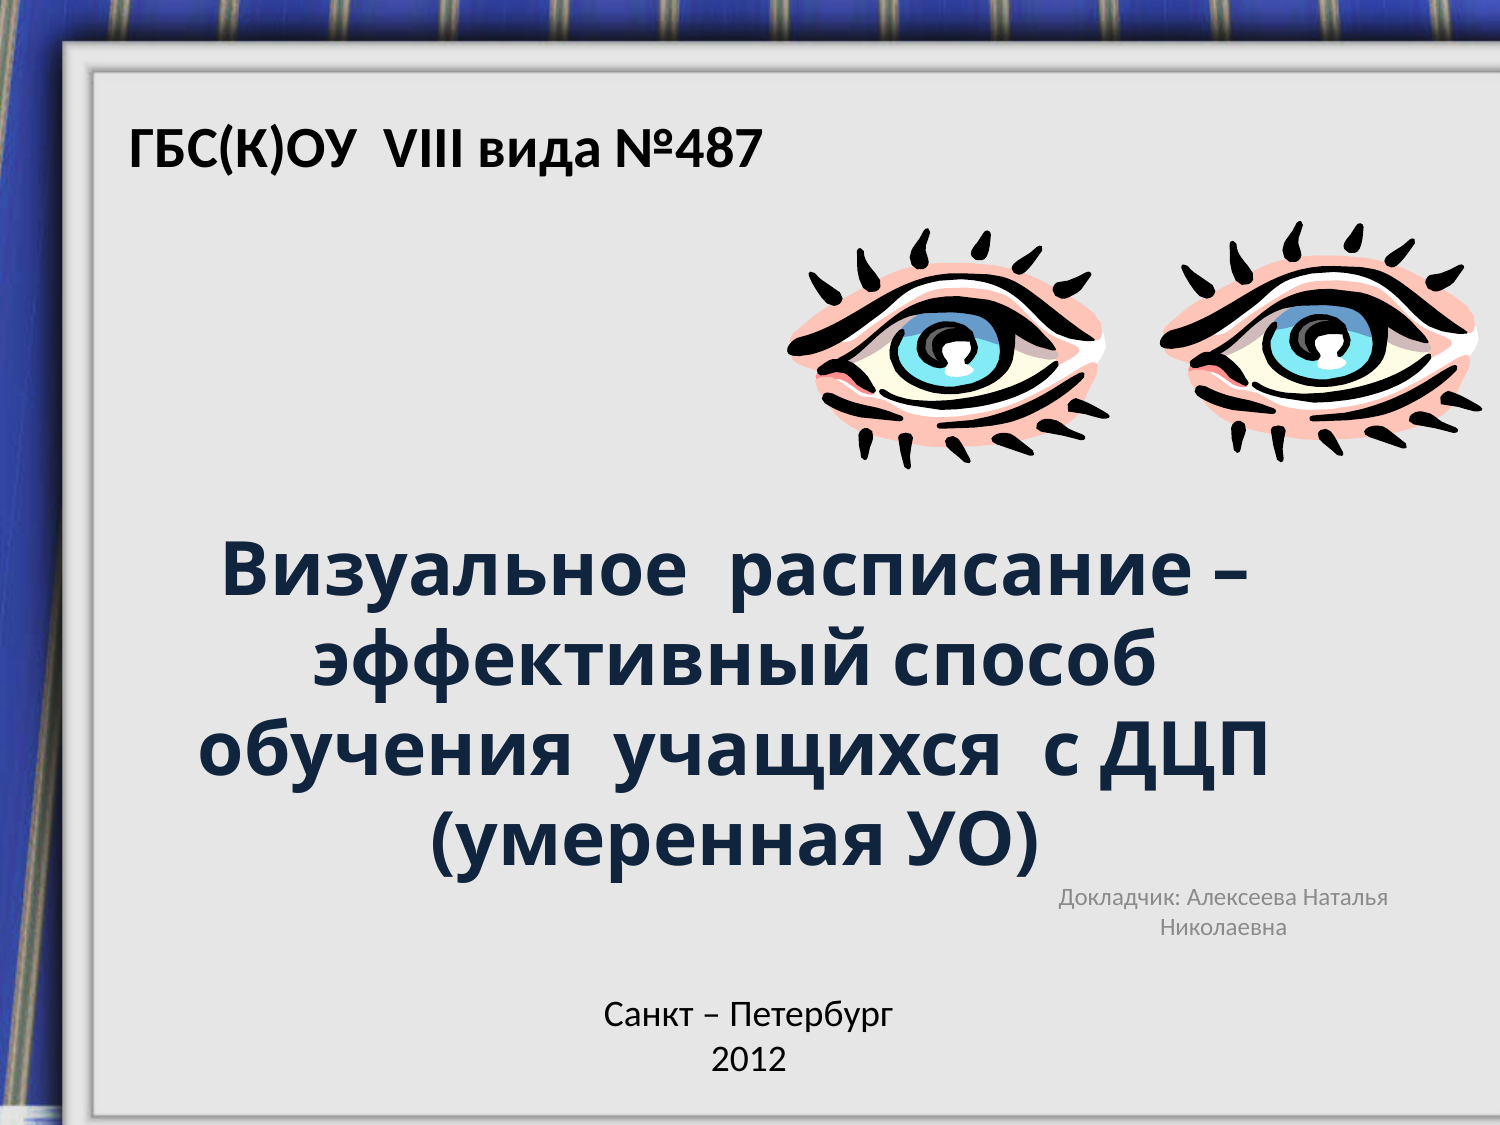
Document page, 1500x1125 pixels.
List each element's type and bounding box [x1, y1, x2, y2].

text_box [786, 219, 1486, 472]
picture [0, 0, 1500, 1125]
